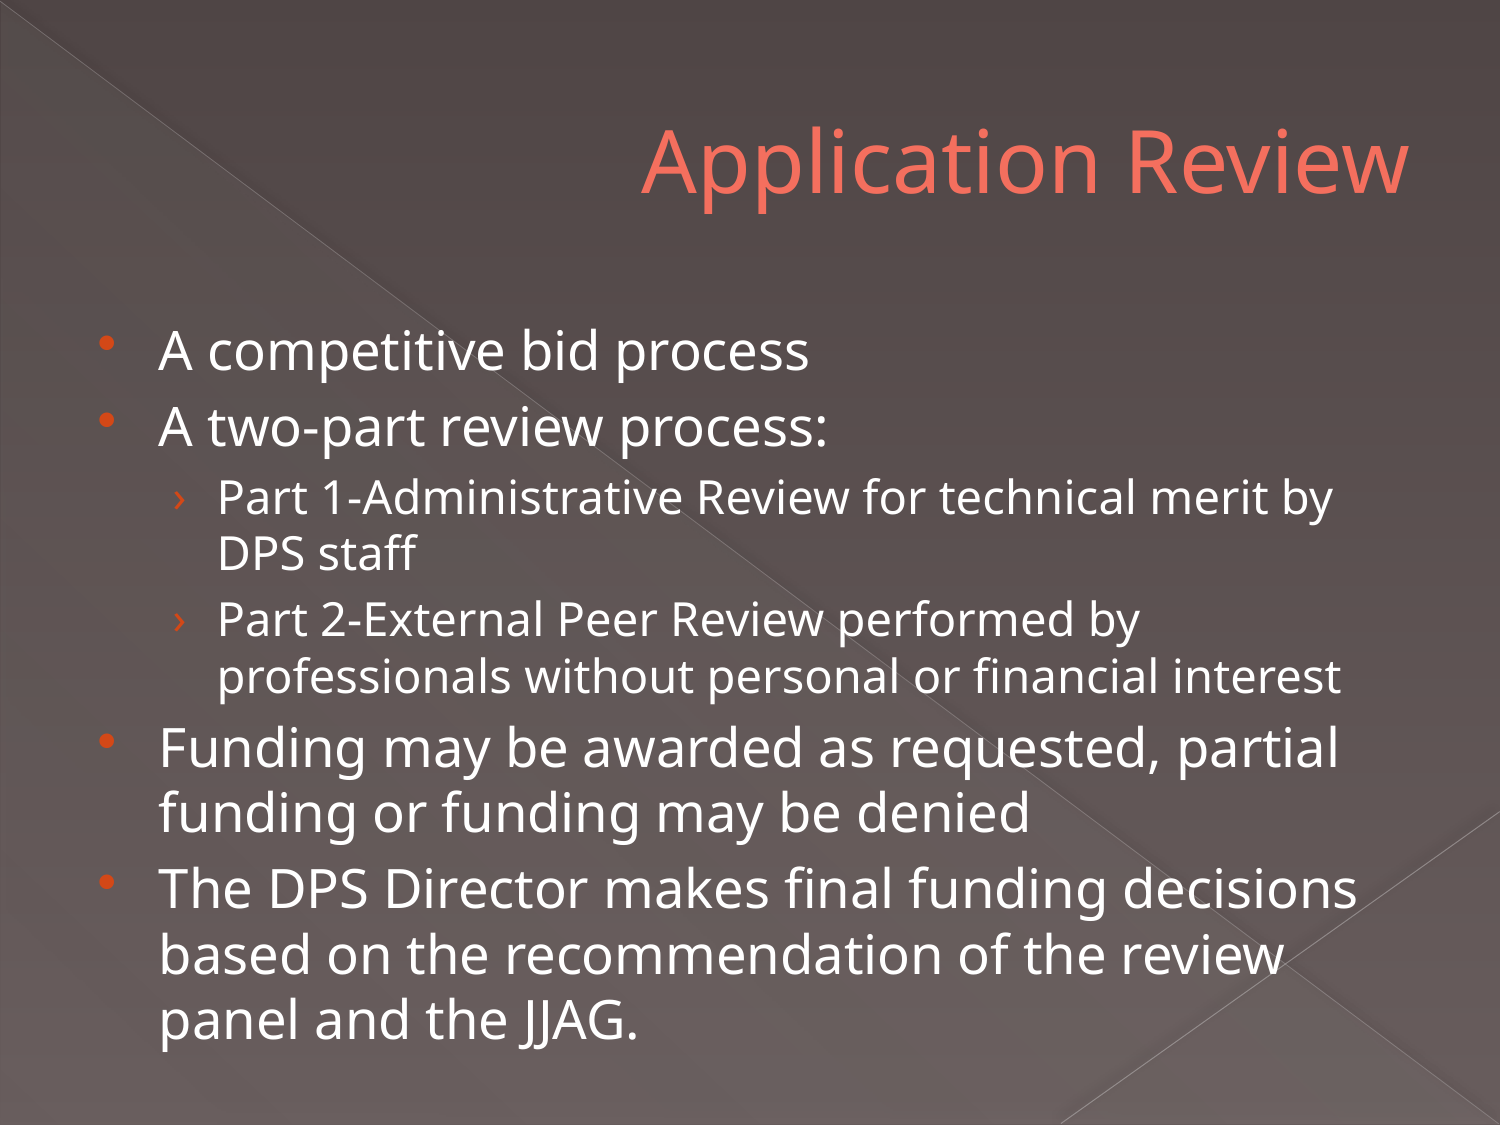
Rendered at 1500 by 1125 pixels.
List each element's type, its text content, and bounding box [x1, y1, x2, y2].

list A competitive bid process A two-part review process: Part 1-Administrative Review for technical merit by DPS staff Part 2-External Peer Review performed by professionals without personal or financial interest Funding may be awarded as requested, partial funding or funding may be denied The DPS Director makes final funding decisions based on the recommendation of the review panel and the JJAG. [75, 308, 1425, 1059]
title Application Review [75, 43, 1425, 274]
